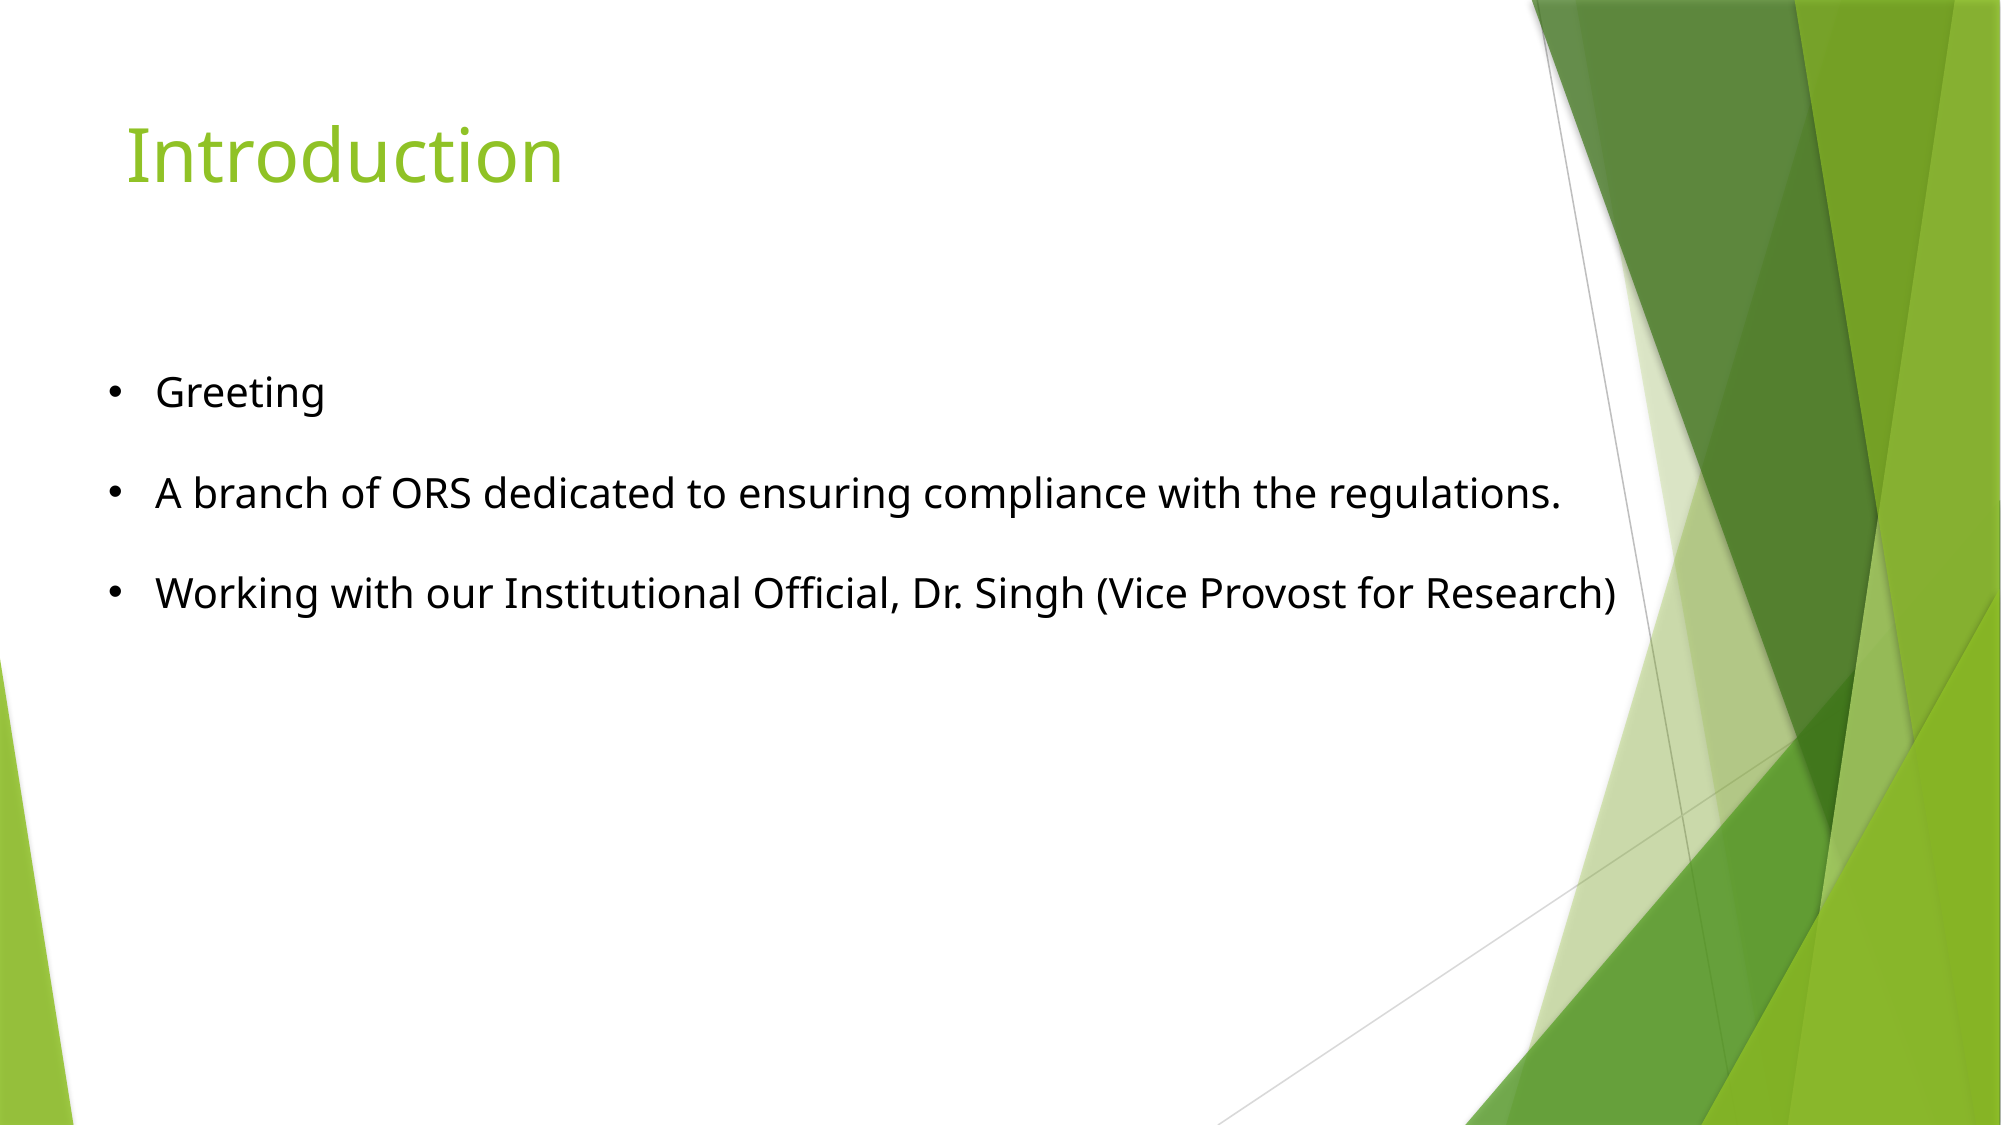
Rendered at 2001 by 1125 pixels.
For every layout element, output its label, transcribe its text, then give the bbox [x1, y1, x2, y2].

text_box Greeting A branch of ORS dedicated to ensuring compliance with the regulations. Working with our Institutional Official, Dr. Singh (Vice Provost for Research) [93, 358, 1632, 669]
title Introduction [111, 99, 1522, 225]
